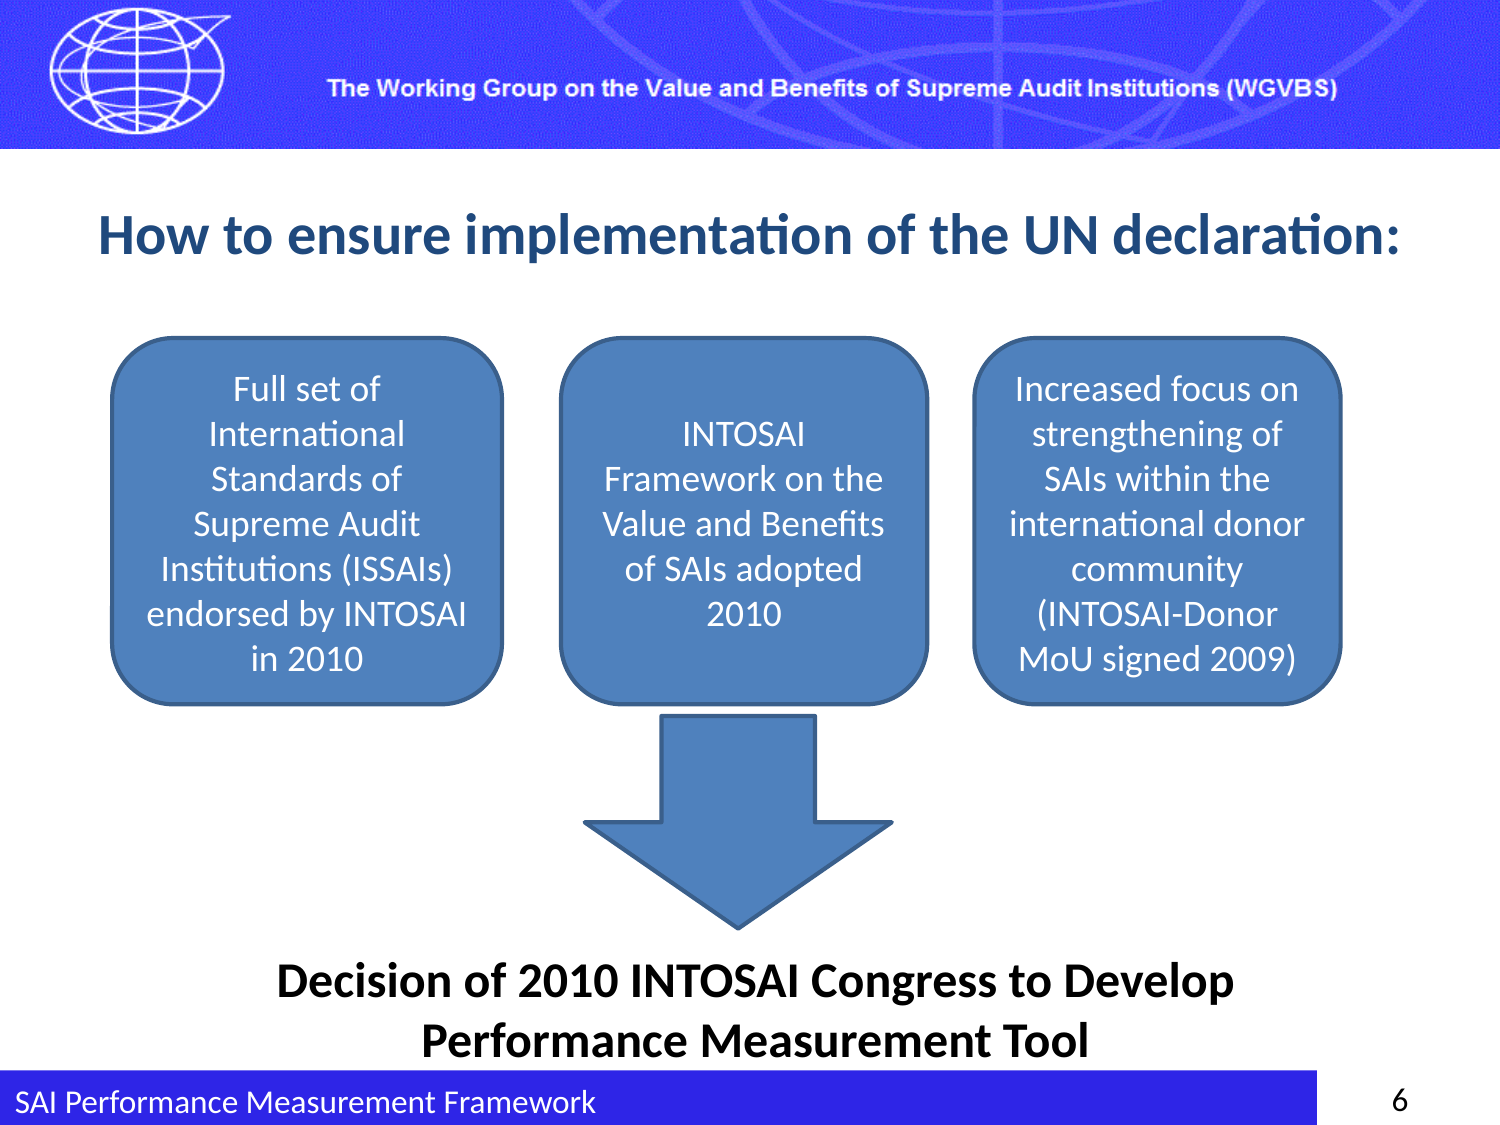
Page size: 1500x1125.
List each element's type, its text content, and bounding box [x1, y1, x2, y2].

text_box INTOSAI Framework on the Value and Benefits of SAIs adopted 2010 [560, 338, 928, 705]
title How to ensure implementation of the UN declaration: [75, 160, 1425, 303]
picture [0, 0, 1500, 149]
text_box [584, 715, 892, 929]
text_box Increased focus on strengthening of SAIs within the international donor community (INTOSAI-Donor MoU signed 2009) [974, 338, 1341, 705]
text_box Full set of International Standards of Supreme Audit Institutions (ISSAIs) endorsed by INTOSAI in 2010 [112, 338, 502, 705]
text_box Decision of 2010 INTOSAI Congress to Develop Performance Measurement Tool [194, 940, 1317, 1076]
